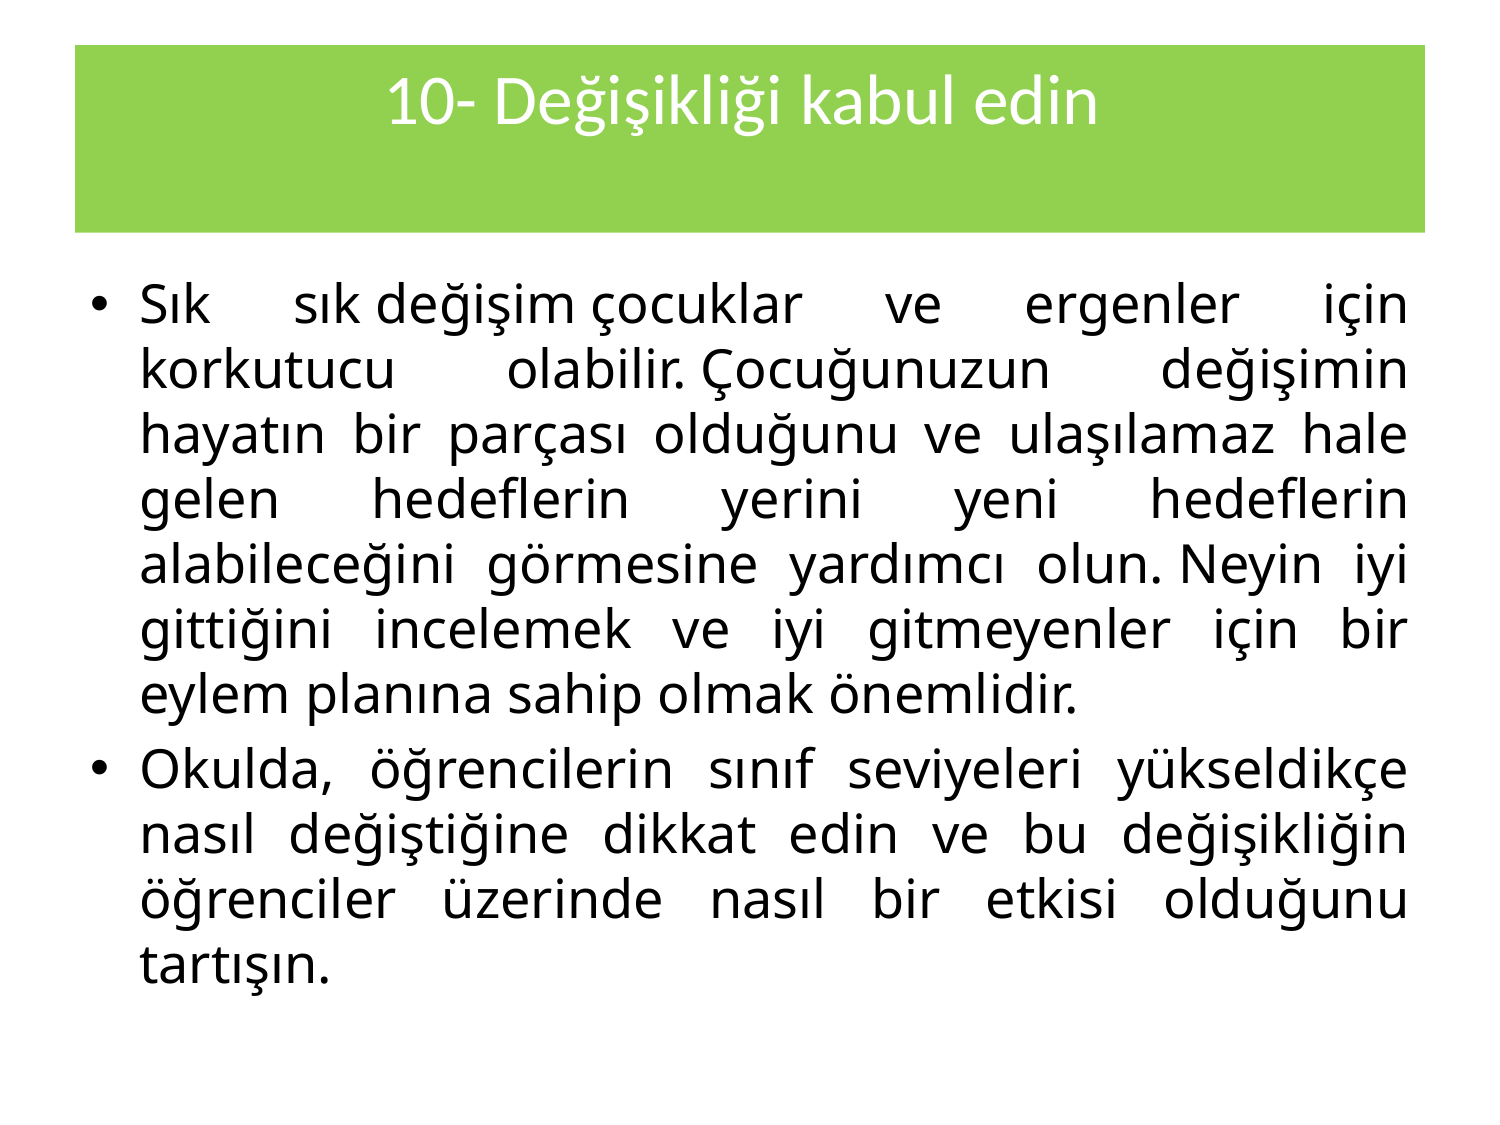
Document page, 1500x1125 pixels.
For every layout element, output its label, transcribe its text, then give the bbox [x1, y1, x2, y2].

list Sık sık değişim çocuklar ve ergenler için korkutucu olabilir. Çocuğunuzun değişimin hayatın bir parçası olduğunu ve ulaşılamaz hale gelen hedeflerin yerini yeni hedeflerin alabileceğini görmesine yardımcı olun. Neyin iyi gittiğini incelemek ve iyi gitmeyenler için bir eylem planına sahip olmak önemlidir. Okulda, öğrencilerin sınıf seviyeleri yükseldikçe nasıl değiştiğine dikkat edin ve bu değişikliğin öğrenciler üzerinde nasıl bir etkisi olduğunu tartışın. [75, 262, 1425, 1005]
title 10- Değişikliği kabul edin [75, 45, 1425, 233]
